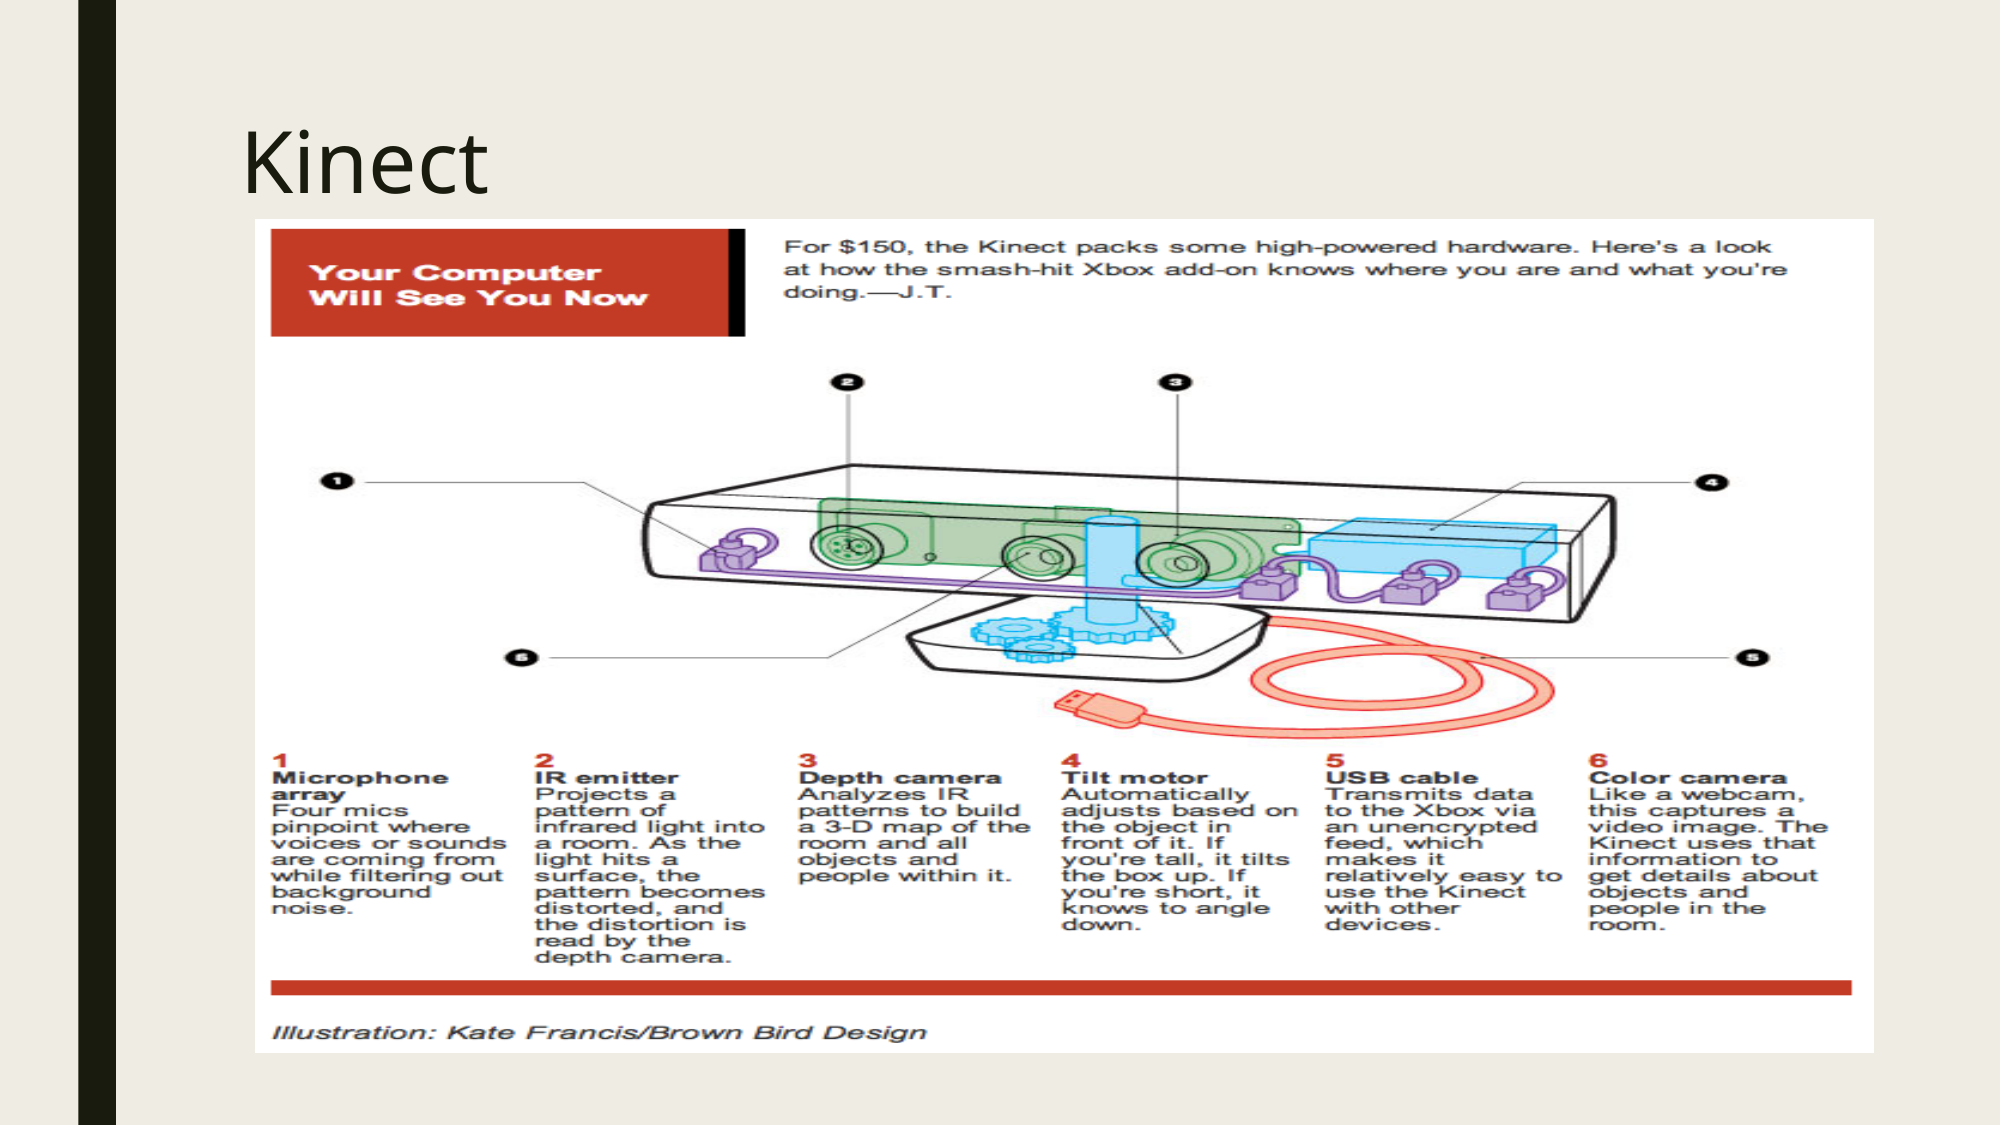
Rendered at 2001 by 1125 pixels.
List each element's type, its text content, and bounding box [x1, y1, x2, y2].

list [255, 219, 1874, 1053]
title Kinect [225, 112, 1800, 220]
